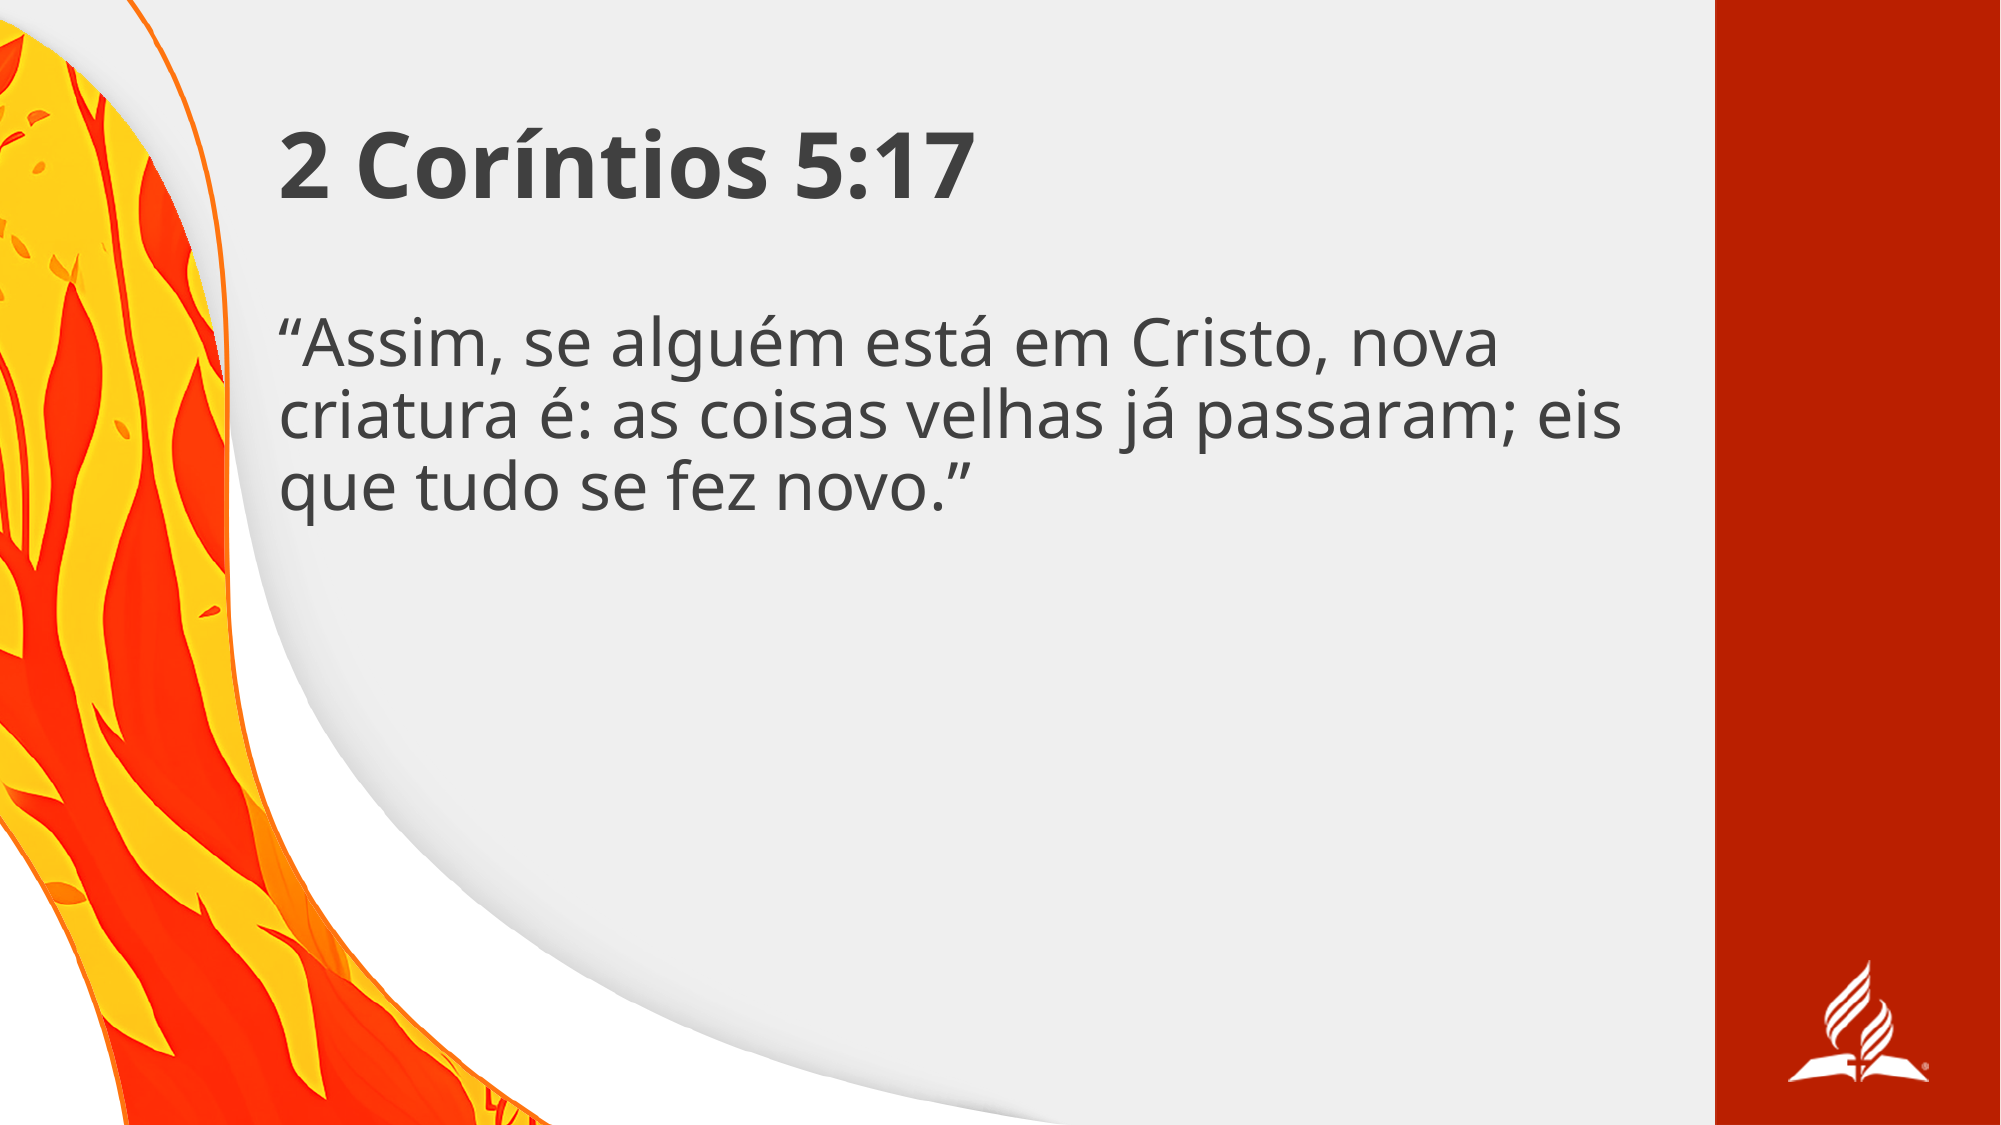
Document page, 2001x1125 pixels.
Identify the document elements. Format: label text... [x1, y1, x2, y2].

title 2 Coríntios 5:17 [263, 59, 1659, 278]
list “Assim, se alguém está em Cristo, nova criatura é: as coisas velhas já passaram; eis que tudo se fez novo.” [263, 301, 1659, 1016]
picture [0, 0, 2001, 1125]
